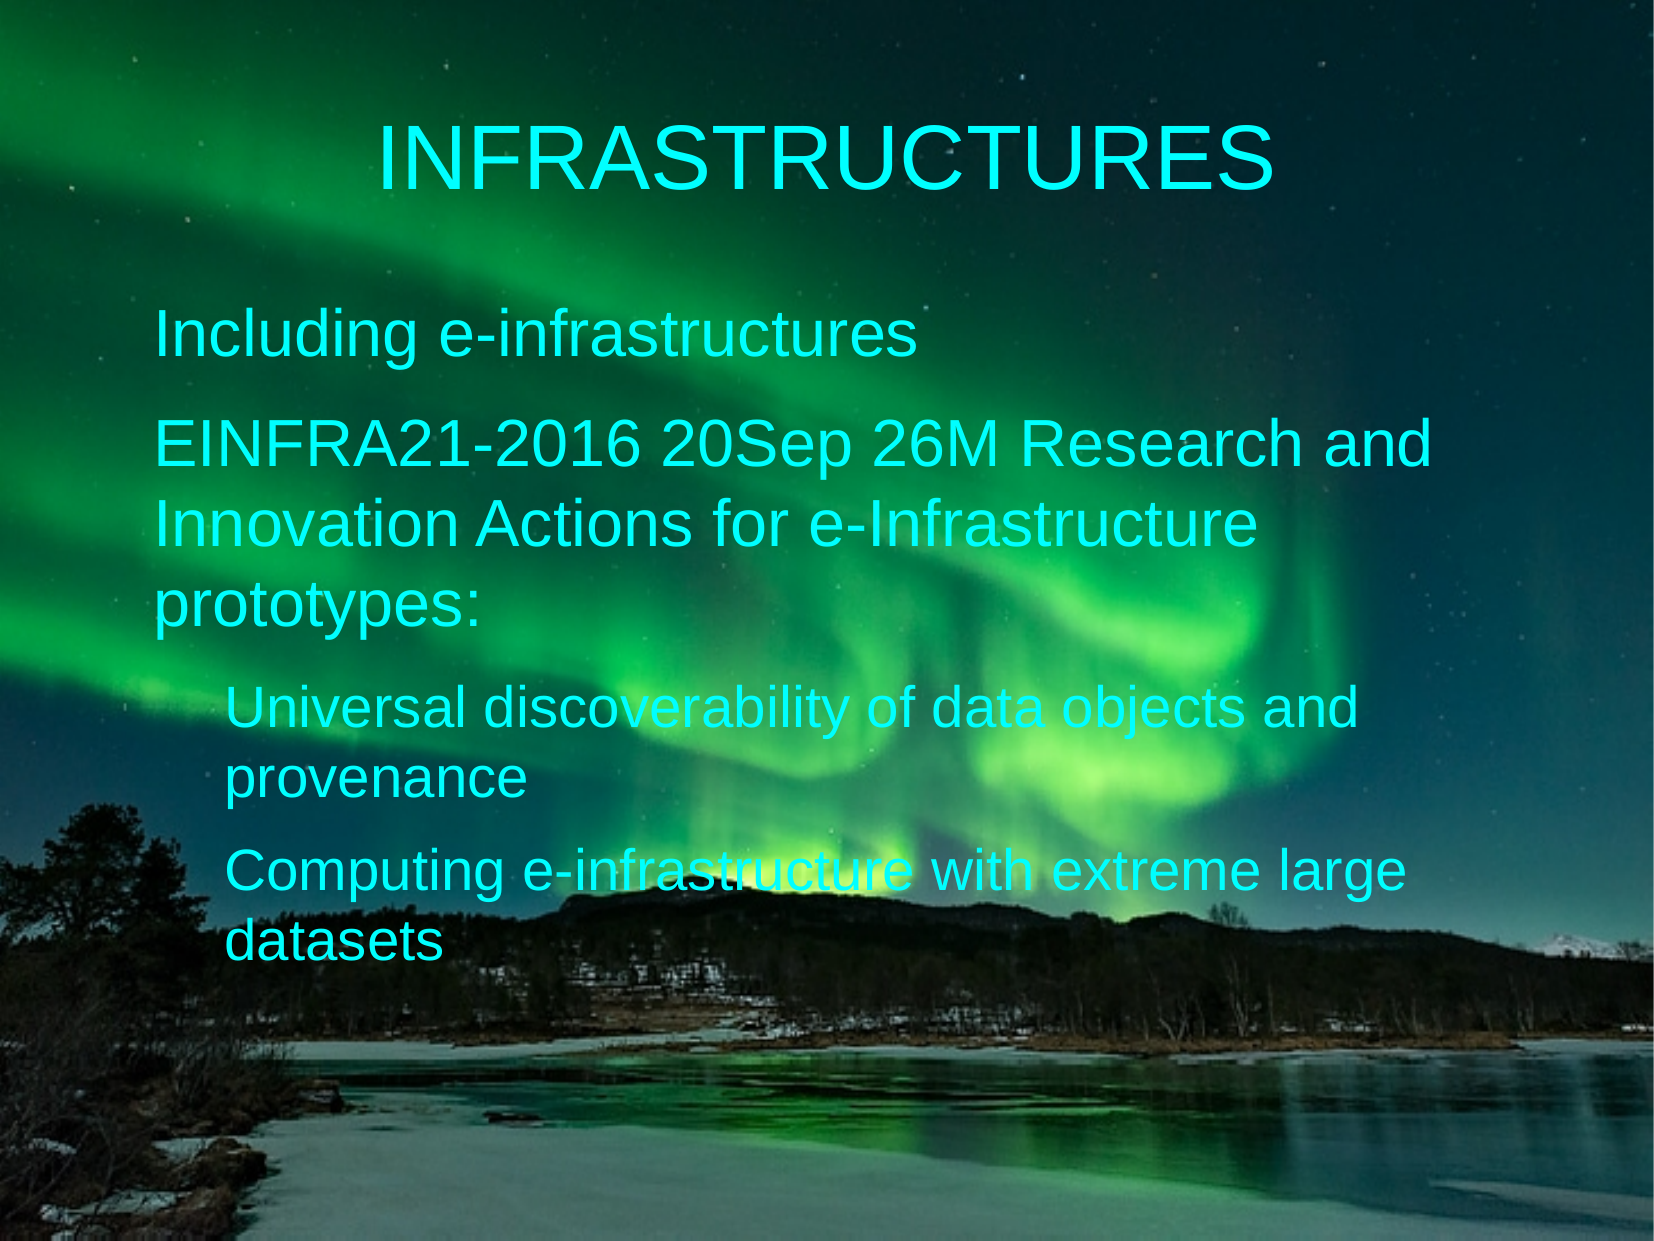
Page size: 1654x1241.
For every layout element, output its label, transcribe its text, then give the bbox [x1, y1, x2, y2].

list Including e-infrastructures EINFRA21-2016 20Sep 26M Research and Innovation Actions for e-Infrastructure prototypes: Universal discoverability of data objects and provenance Computing e-infrastructure with extreme large datasets [82, 290, 1571, 1010]
title INFRASTRUCTURES [82, 49, 1571, 257]
picture [0, 0, 1654, 1241]
